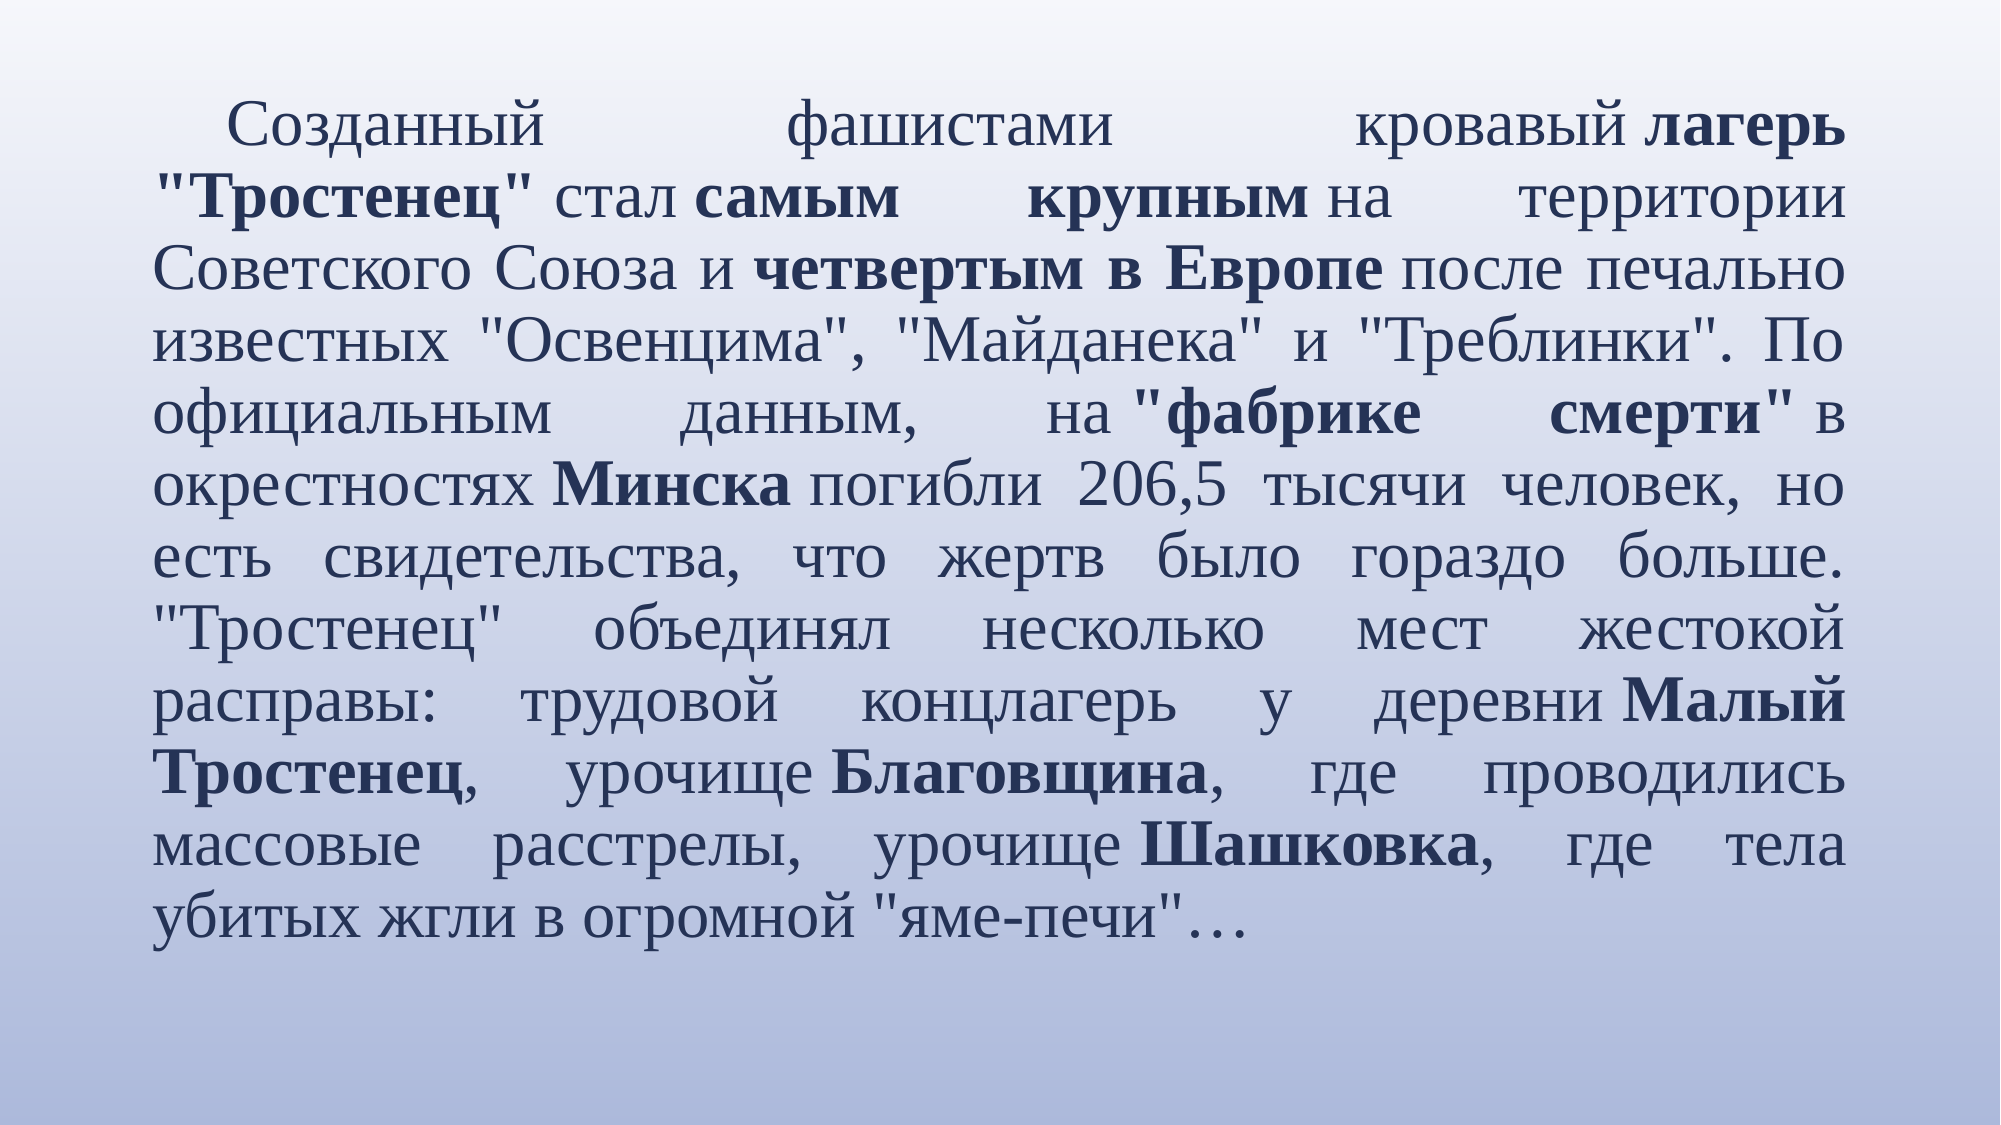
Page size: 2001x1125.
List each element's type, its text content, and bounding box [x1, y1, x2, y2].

list Созданный фашистами кровавый лагерь "Тростенец" стал самым крупным на территории Советского Союза и четвертым в Европе после печально известных "Освенцима", "Майданека" и "Треблинки". По официальным данным, на "фабрике смерти" в окрестностях Минска погибли 206,5 тысячи человек, но есть свидетельства, что жертв было гораздо больше. "Тростенец" объединял несколько мест жестокой расправы: трудовой концлагерь у деревни Малый Тростенец, урочище Благовщина, где проводились массовые расстрелы, урочище Шашковка, где тела убитых жгли в огромной "яме-печи"… [137, 80, 1863, 1014]
